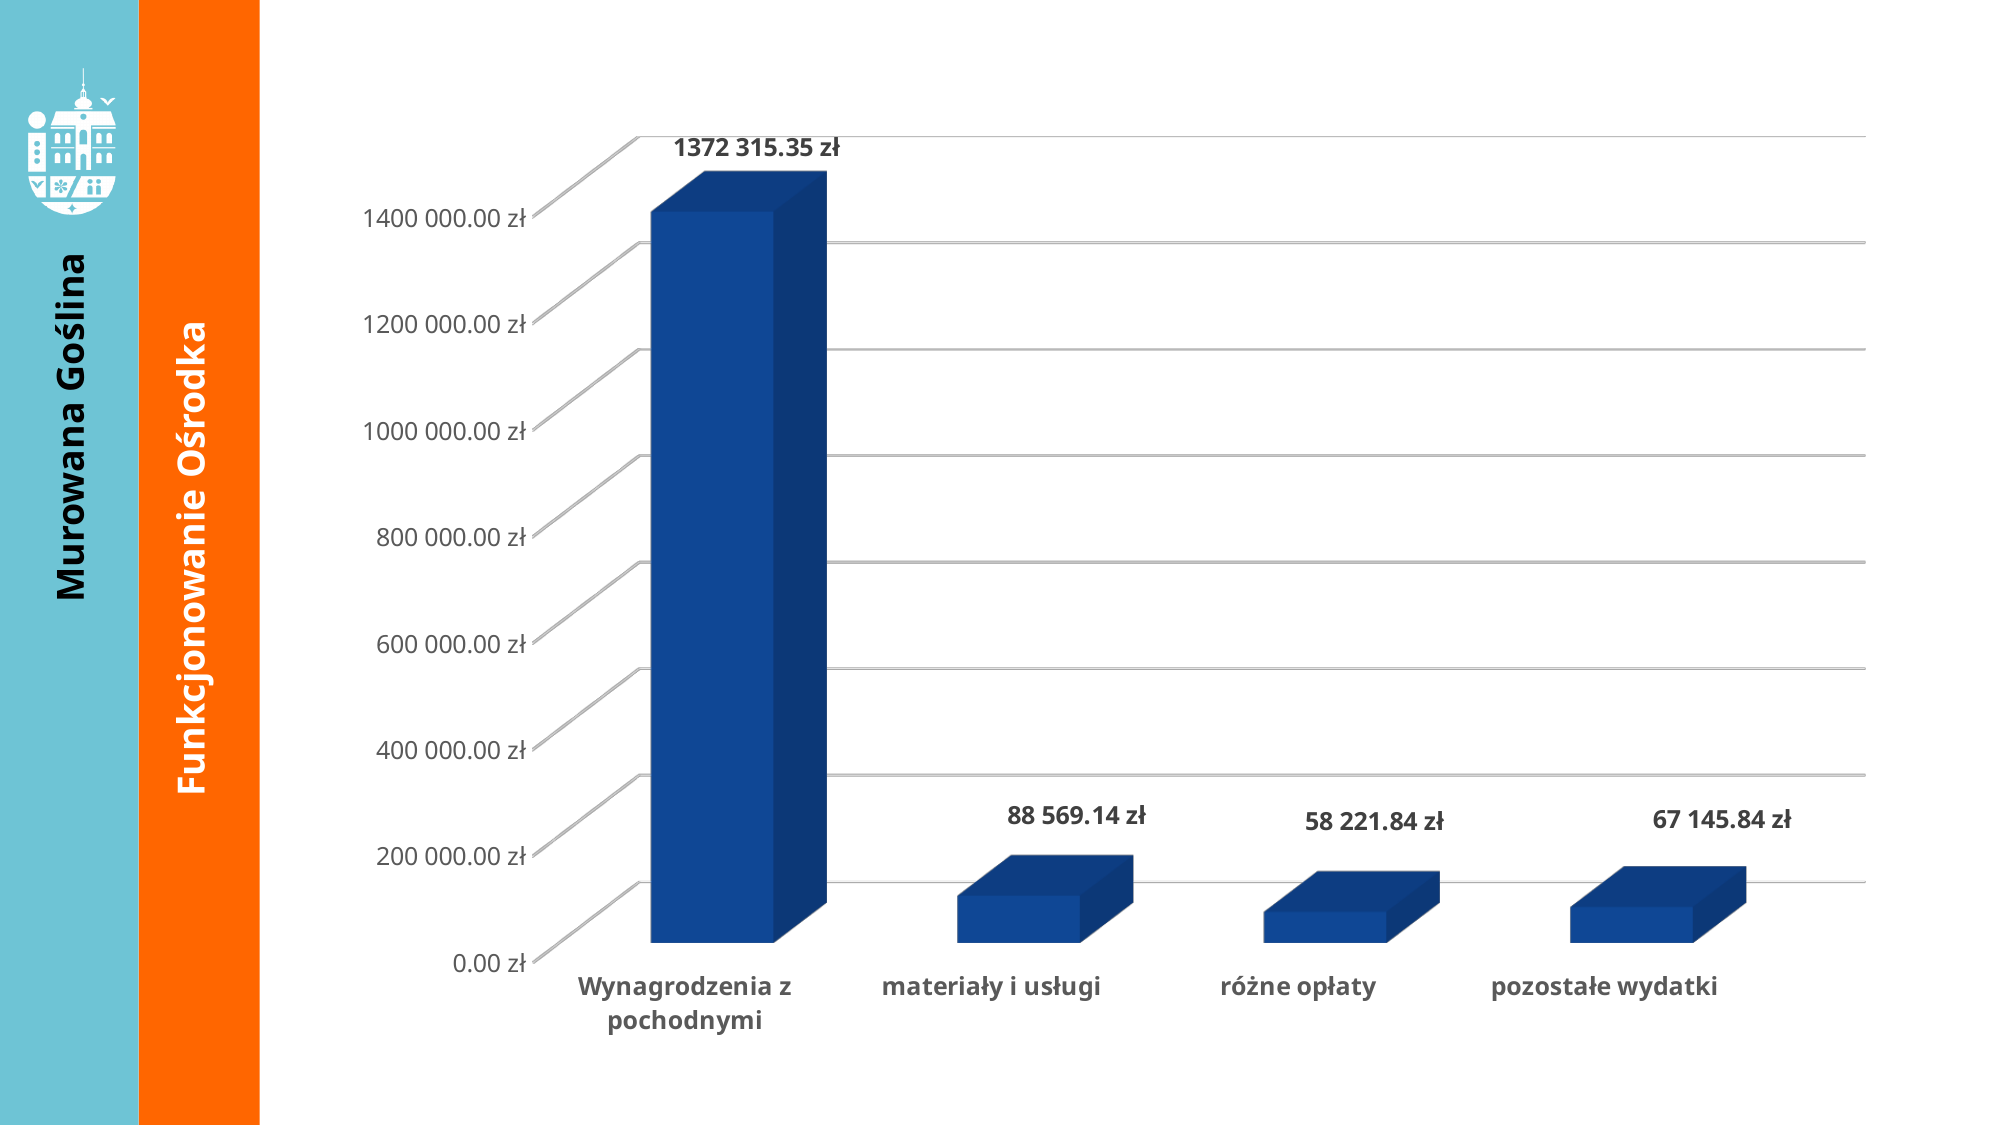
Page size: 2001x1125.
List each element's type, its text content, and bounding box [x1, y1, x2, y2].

text_box Funkcjonowanie Ośrodka [159, 24, 220, 1094]
picture [28, 68, 116, 225]
chart [281, 117, 1905, 1068]
text_box [138, 0, 261, 1125]
